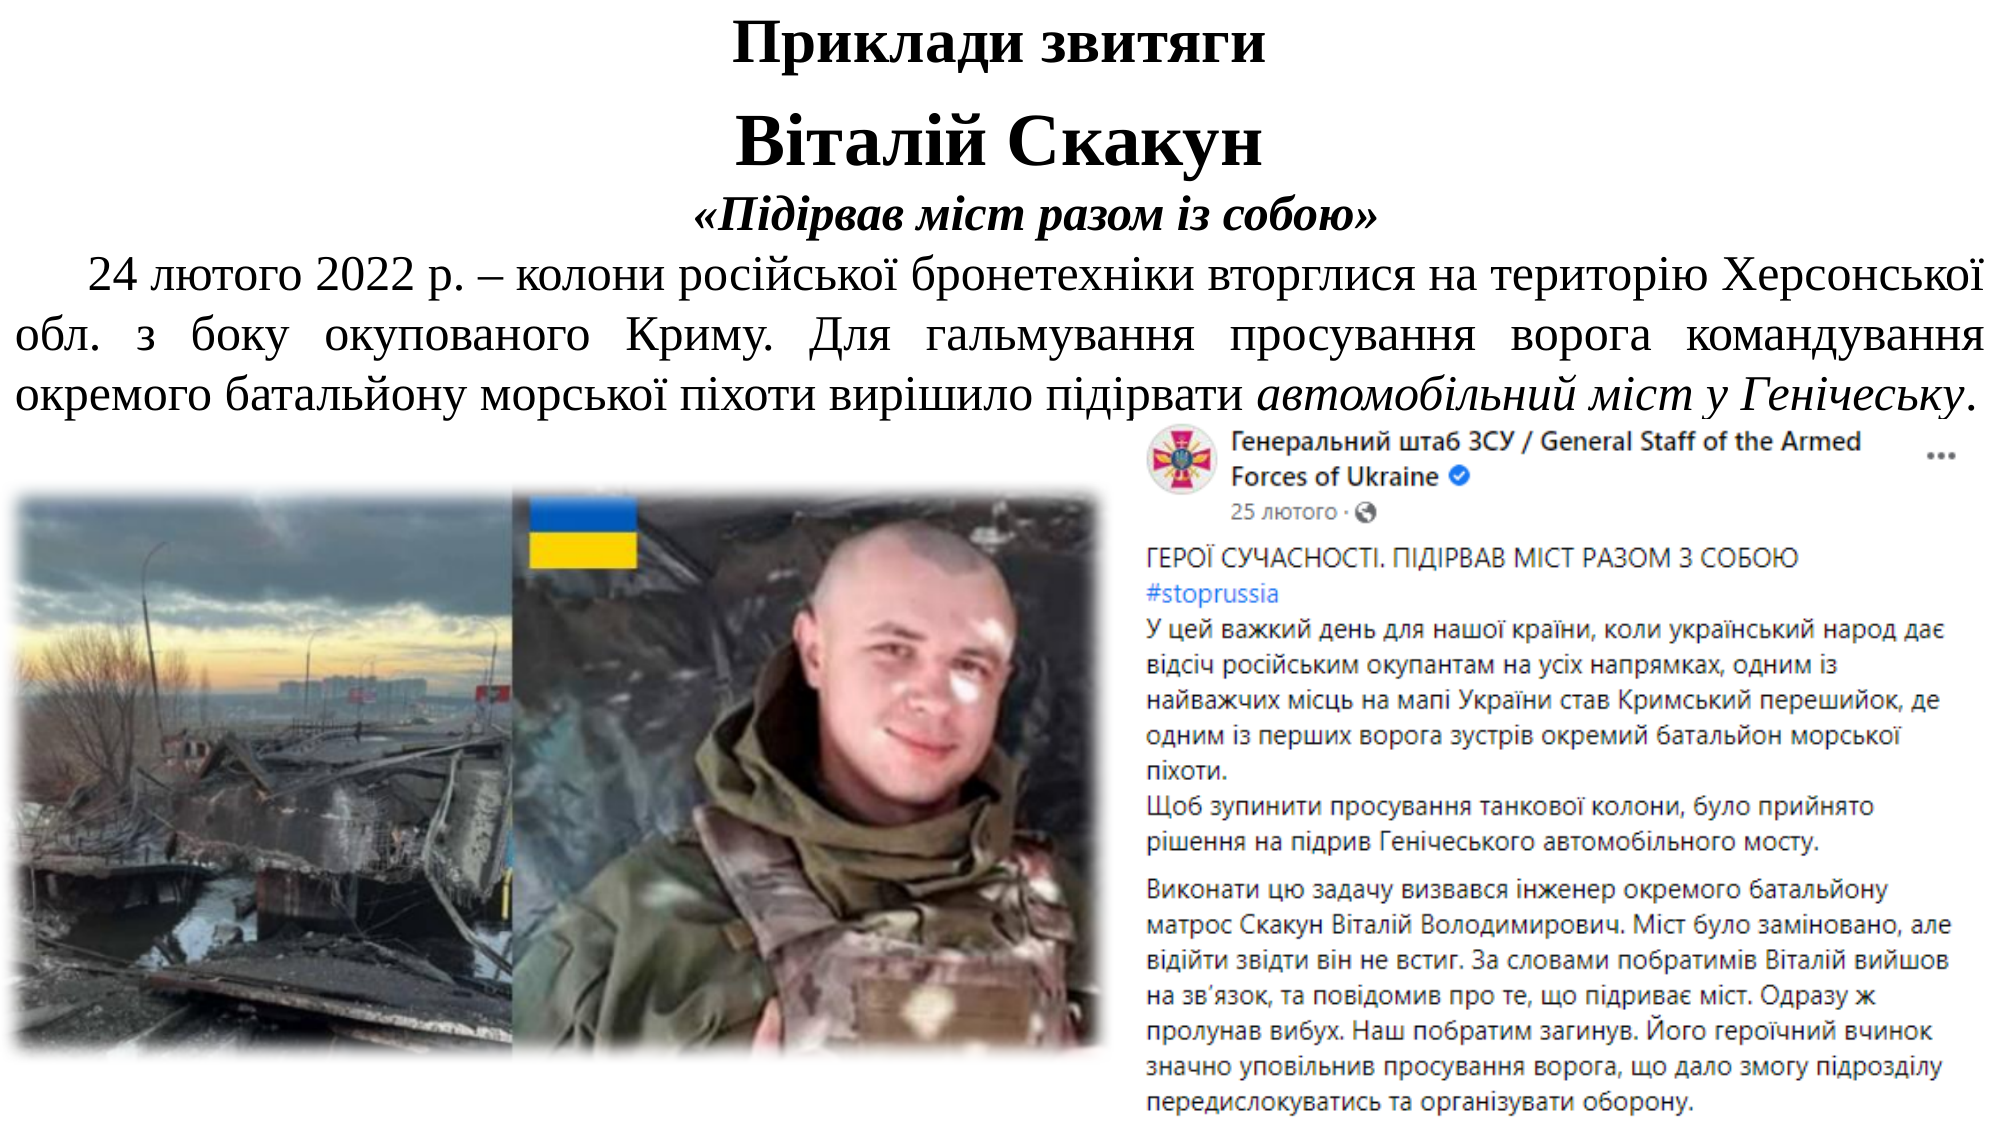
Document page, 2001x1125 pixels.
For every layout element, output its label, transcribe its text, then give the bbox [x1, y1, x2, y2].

text_box Віталій Скакун [0, 83, 2000, 173]
title Приклади звитяги [0, 0, 2000, 83]
picture [0, 479, 1114, 1065]
text_box «Підірвав міст разом із собою» 24 лютого 2022 р. – колони російської бронетехніки вторглися на територію Херсонської обл. з боку окупованого Криму. Для гальмування просування ворога командування окремого батальйону морської піхоти вирішило підірвати автомобільний міст у Генічеську. [0, 173, 2000, 429]
picture [1132, 419, 2000, 1125]
